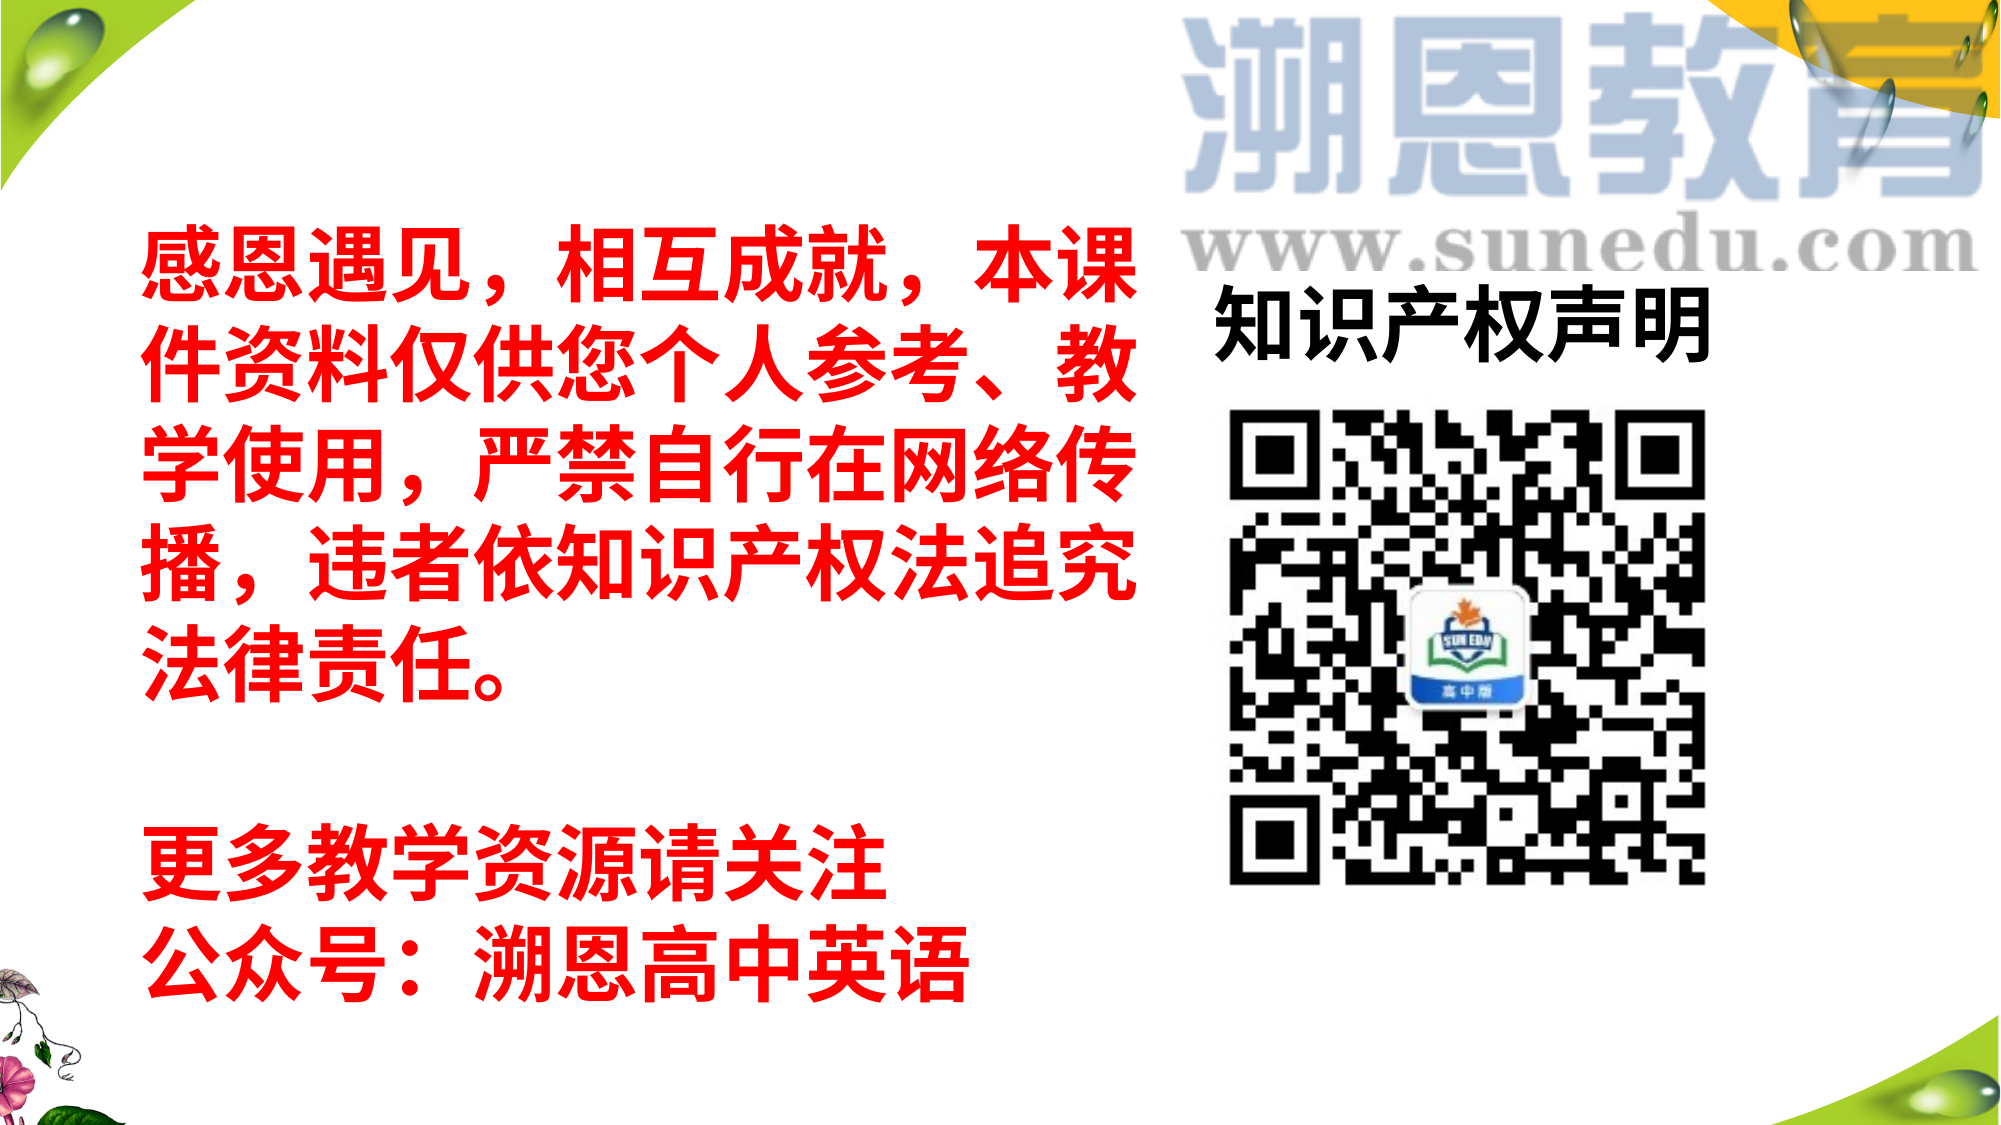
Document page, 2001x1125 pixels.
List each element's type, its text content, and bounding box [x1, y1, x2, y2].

picture [0, 945, 148, 1125]
picture [0, 0, 181, 157]
picture [1831, 1008, 2001, 1125]
text_box 知识产权声明 [1199, 265, 1791, 380]
picture [1192, 372, 1744, 925]
text_box 感恩遇见，相互成就，本课件资料仅供您个人参考、教学使用，严禁自行在网络传播，违者依知识产权法追究法律责任。 更多教学资源请关注 公众号：溯恩高中英语 [125, 204, 1198, 1019]
picture [1178, 0, 2001, 274]
